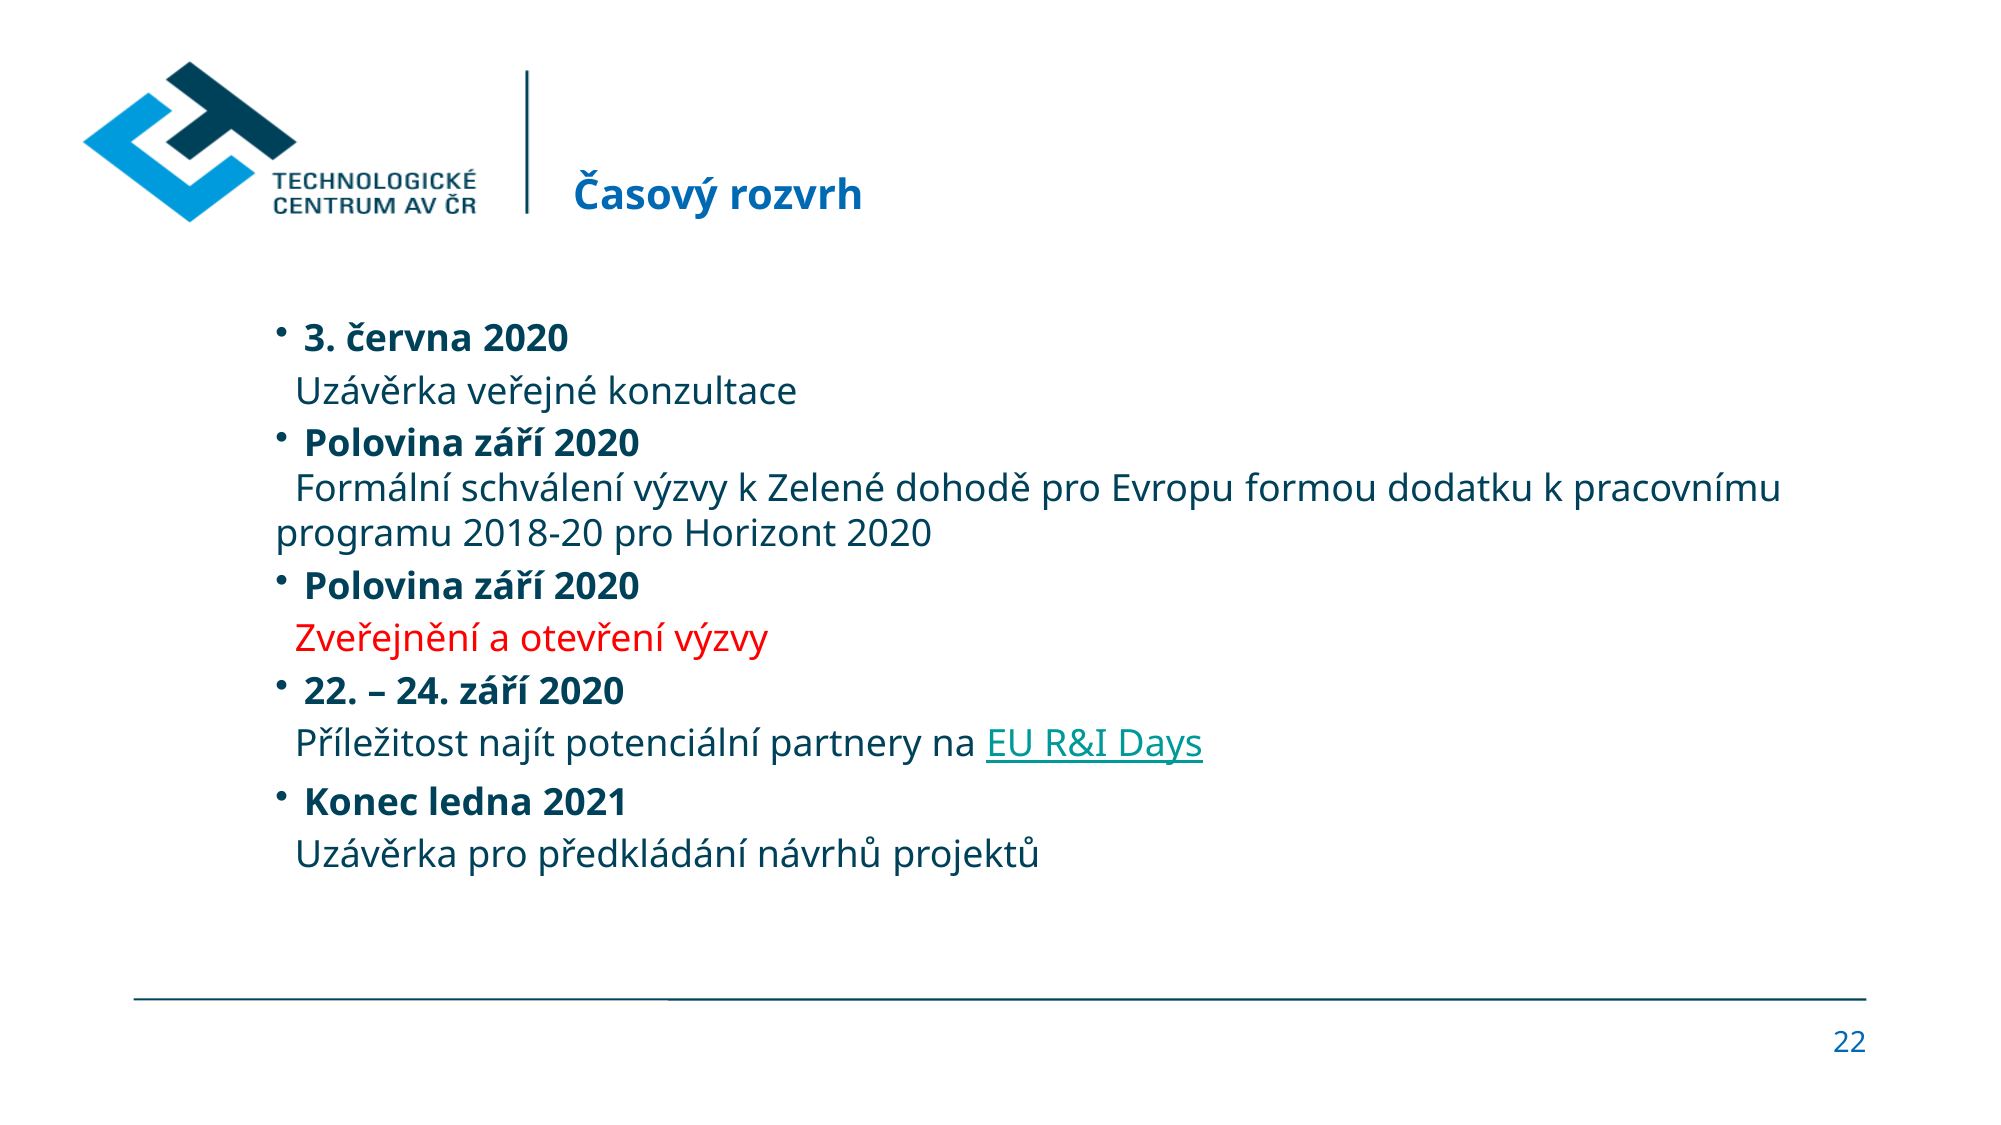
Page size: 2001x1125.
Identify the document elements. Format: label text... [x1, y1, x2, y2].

picture [0, 0, 583, 239]
slide_number 22 [1400, 1023, 1867, 1102]
list 3. června 2020 Uzávěrka veřejné konzultace Polovina září 2020 Formální schválení výzvy k Zelené dohodě pro Evropu formou dodatku k pracovnímu programu 2018-20 pro Horizont 2020 Polovina září 2020 Zveřejnění a otevření výzvy 22. – 24. září 2020 Příležitost najít potenciální partnery na EU R&I Days Konec ledna 2021 Uzávěrka pro předkládání návrhů projektů [275, 314, 1867, 965]
title Časový rozvrh [559, 59, 1885, 225]
